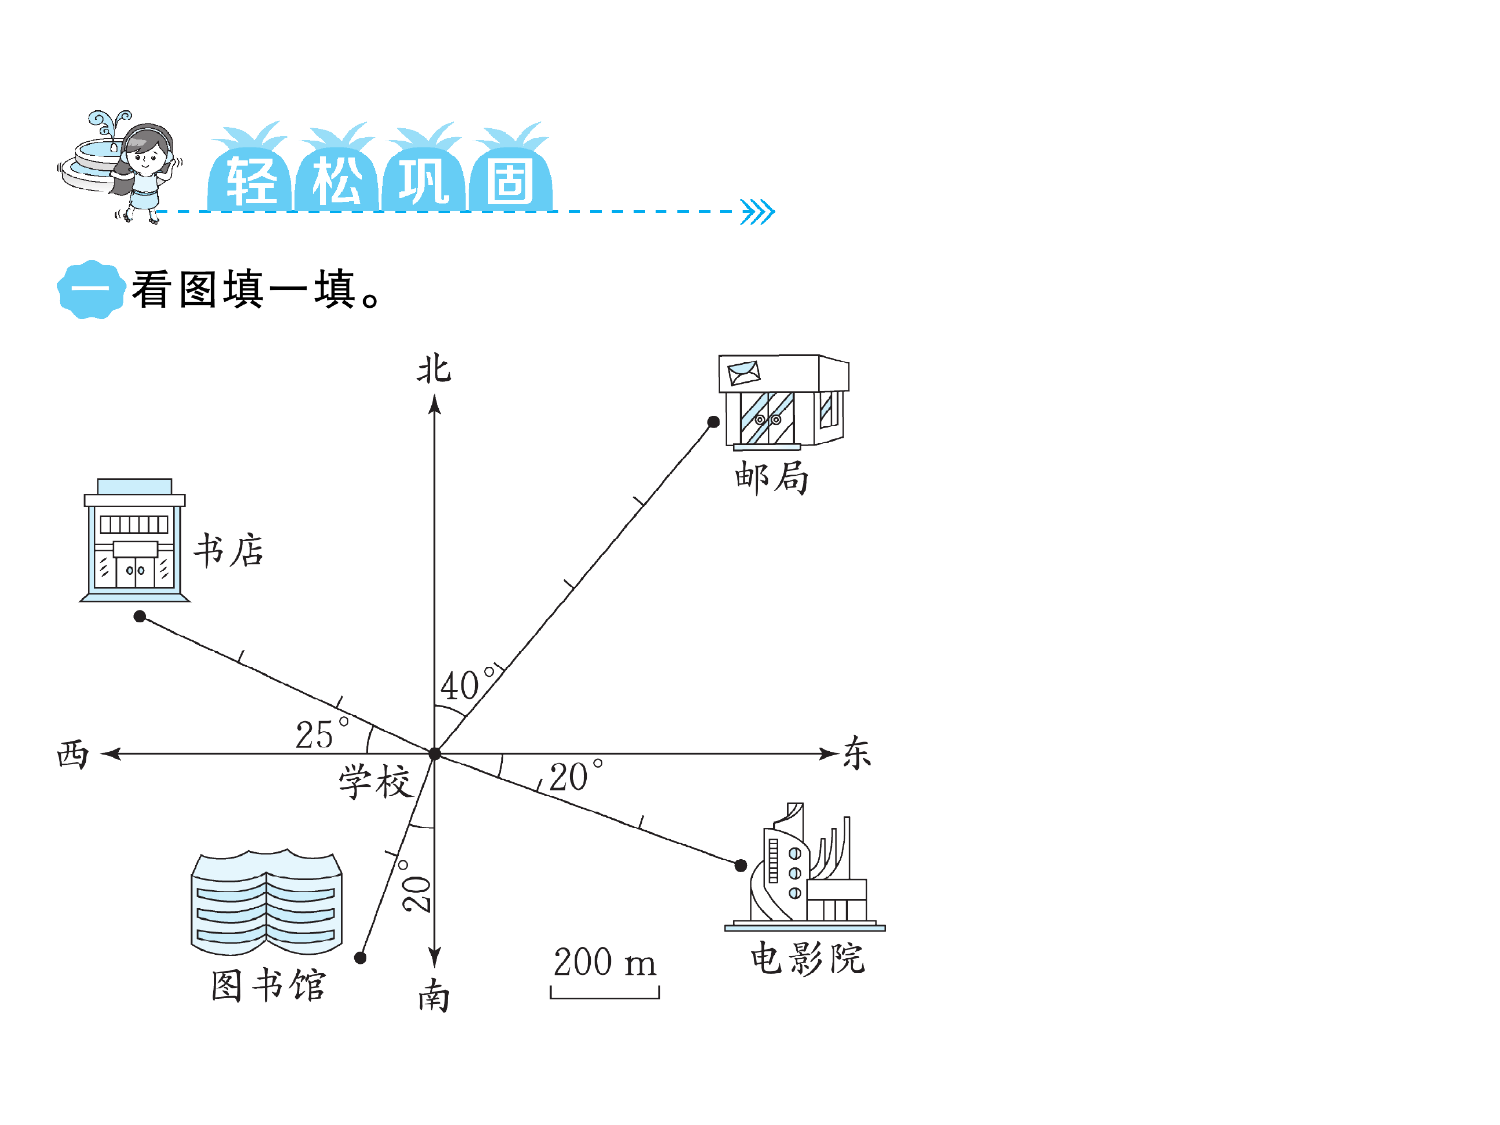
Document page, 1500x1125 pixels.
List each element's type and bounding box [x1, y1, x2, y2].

picture [53, 89, 996, 1035]
